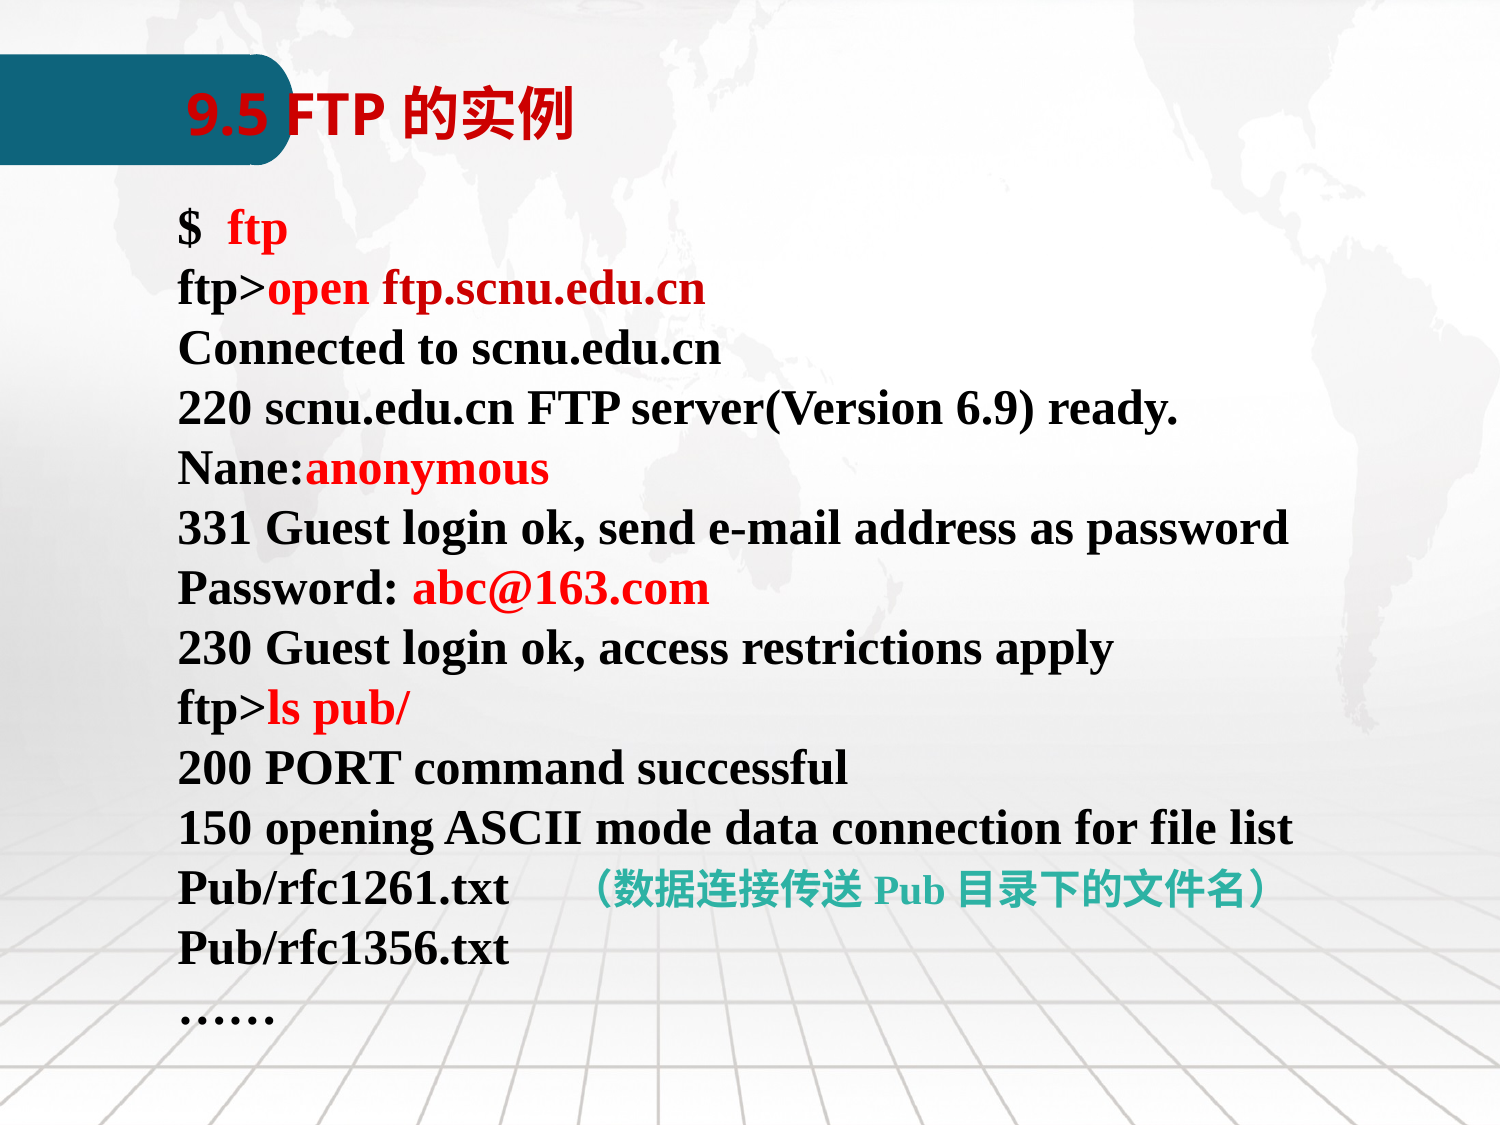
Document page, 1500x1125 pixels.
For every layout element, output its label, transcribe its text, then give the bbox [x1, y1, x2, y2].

text_box $ ftp ftp>open ftp.scnu.edu.cn Connected to scnu.edu.cn 220 scnu.edu.cn FTP server(Version 6.9) ready. Nane:anonymous 331 Guest login ok, send e-mail address as password Password: abc@163.com 230 Guest login ok, access restrictions apply ftp>ls pub/ 200 PORT command successful 150 opening ASCII mode data connection for file list Pub/rfc1261.txt （数据连接传送Pub目录下的文件名） Pub/rfc1356.txt …… [162, 187, 1338, 1043]
picture [0, 0, 1500, 1125]
text_box 9.5 FTP的实例 [137, 62, 625, 163]
